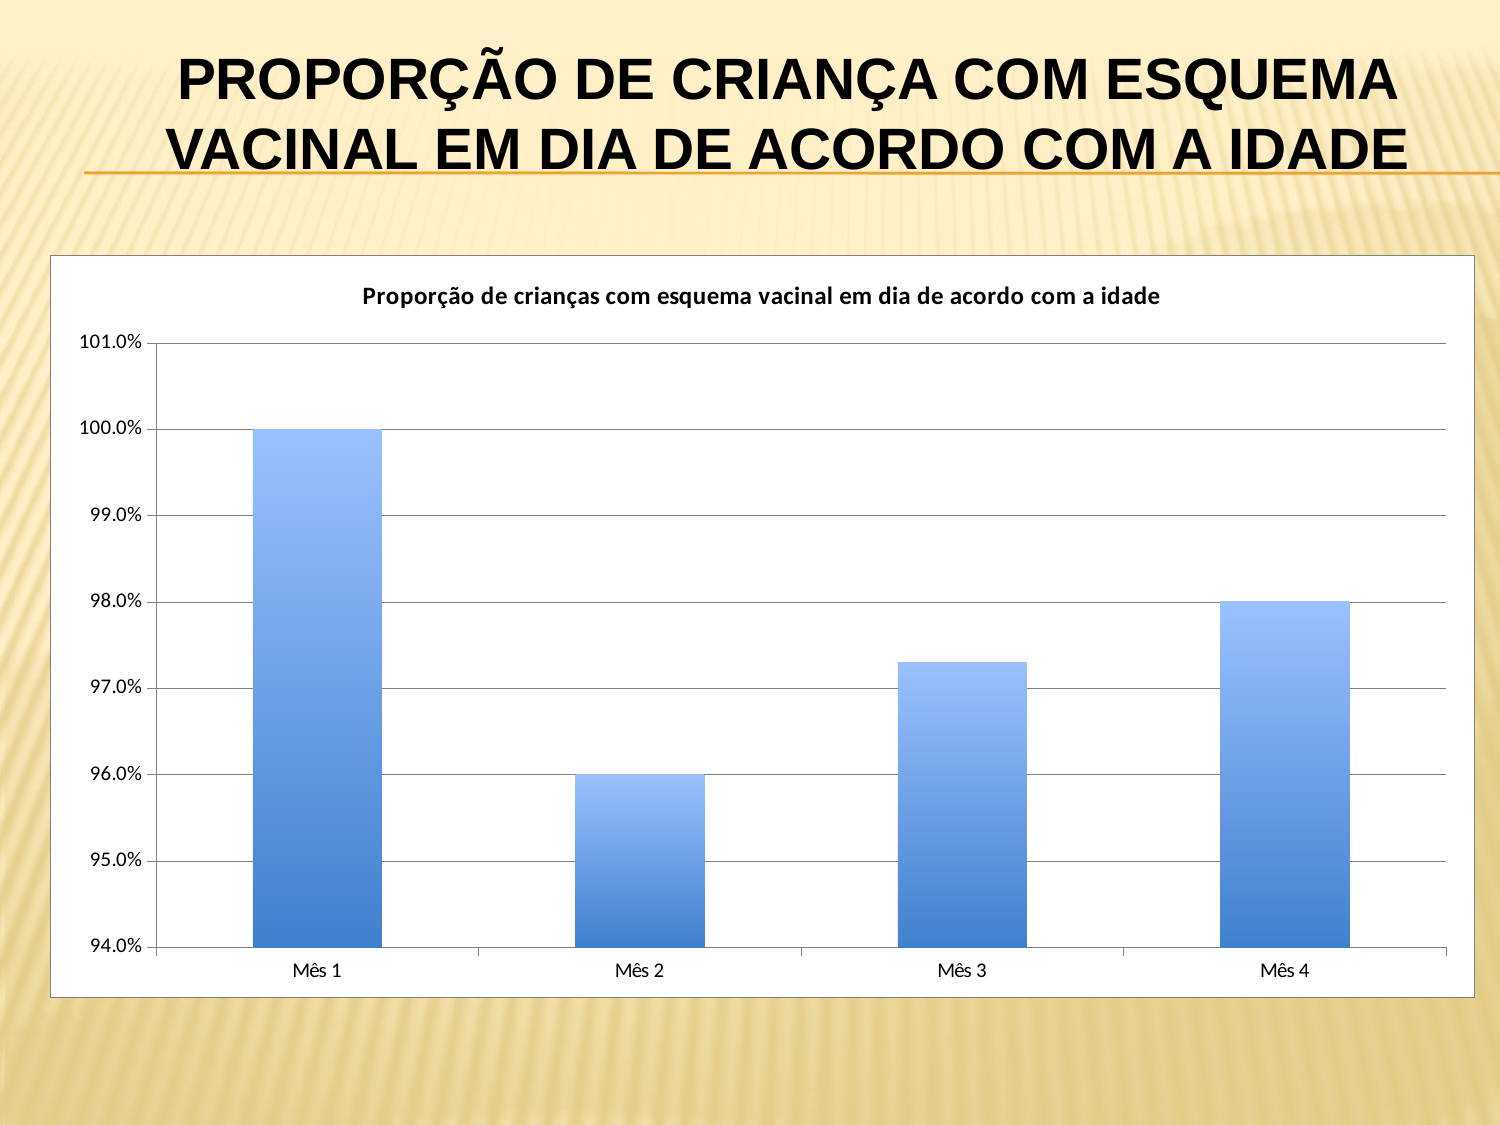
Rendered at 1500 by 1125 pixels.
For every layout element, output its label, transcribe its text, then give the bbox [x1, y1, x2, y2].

title Proporção de criança com esquema vacinal em dia de acordo com a idade [75, 42, 1500, 181]
chart [49, 254, 1476, 998]
